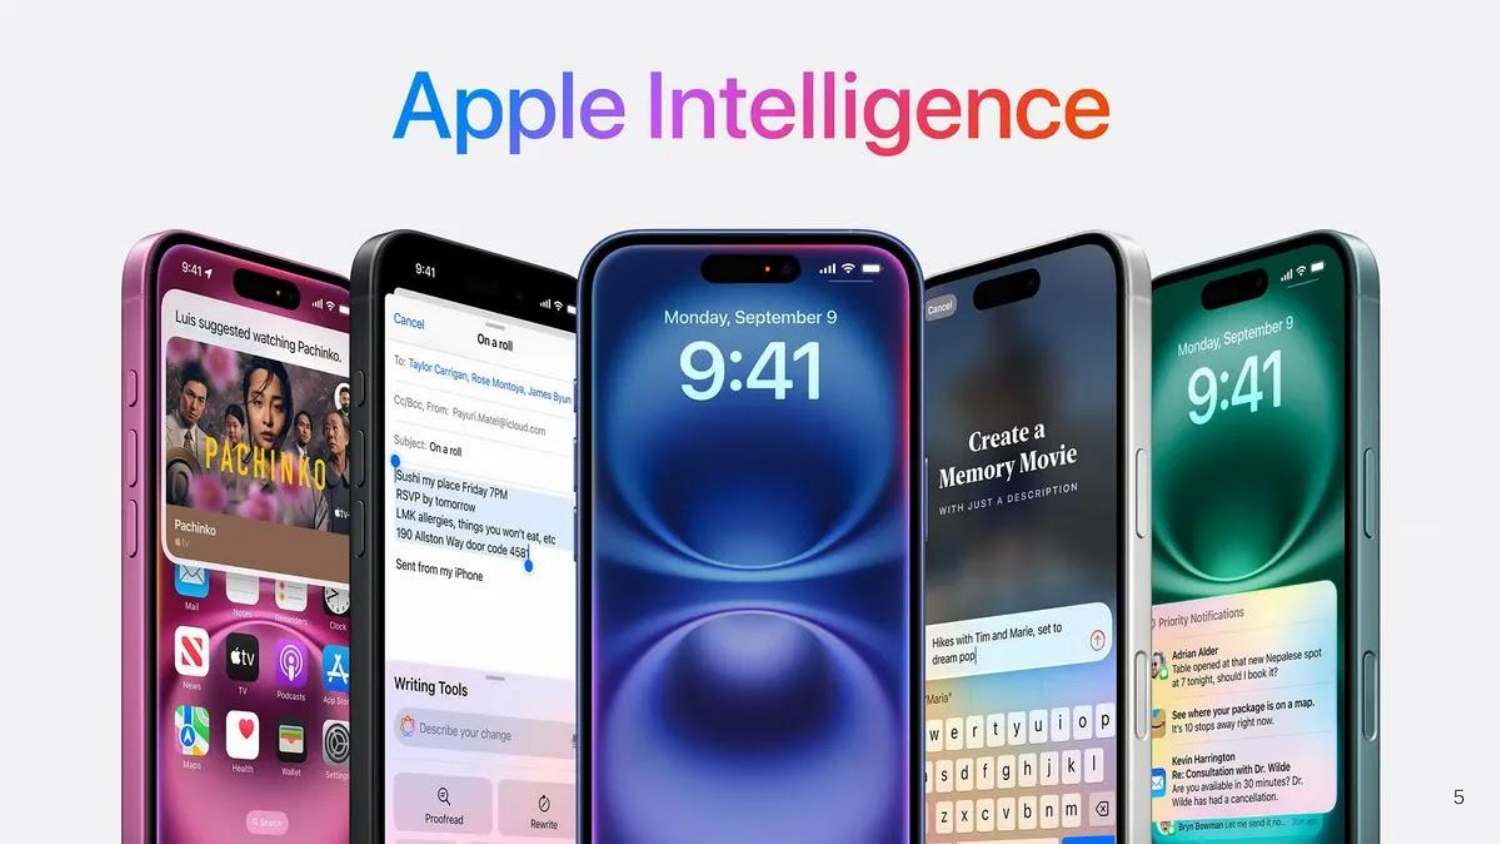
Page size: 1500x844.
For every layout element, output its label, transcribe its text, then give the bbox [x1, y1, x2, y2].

slide_number ‹#› [1389, 764, 1480, 830]
picture [0, 0, 1500, 844]
